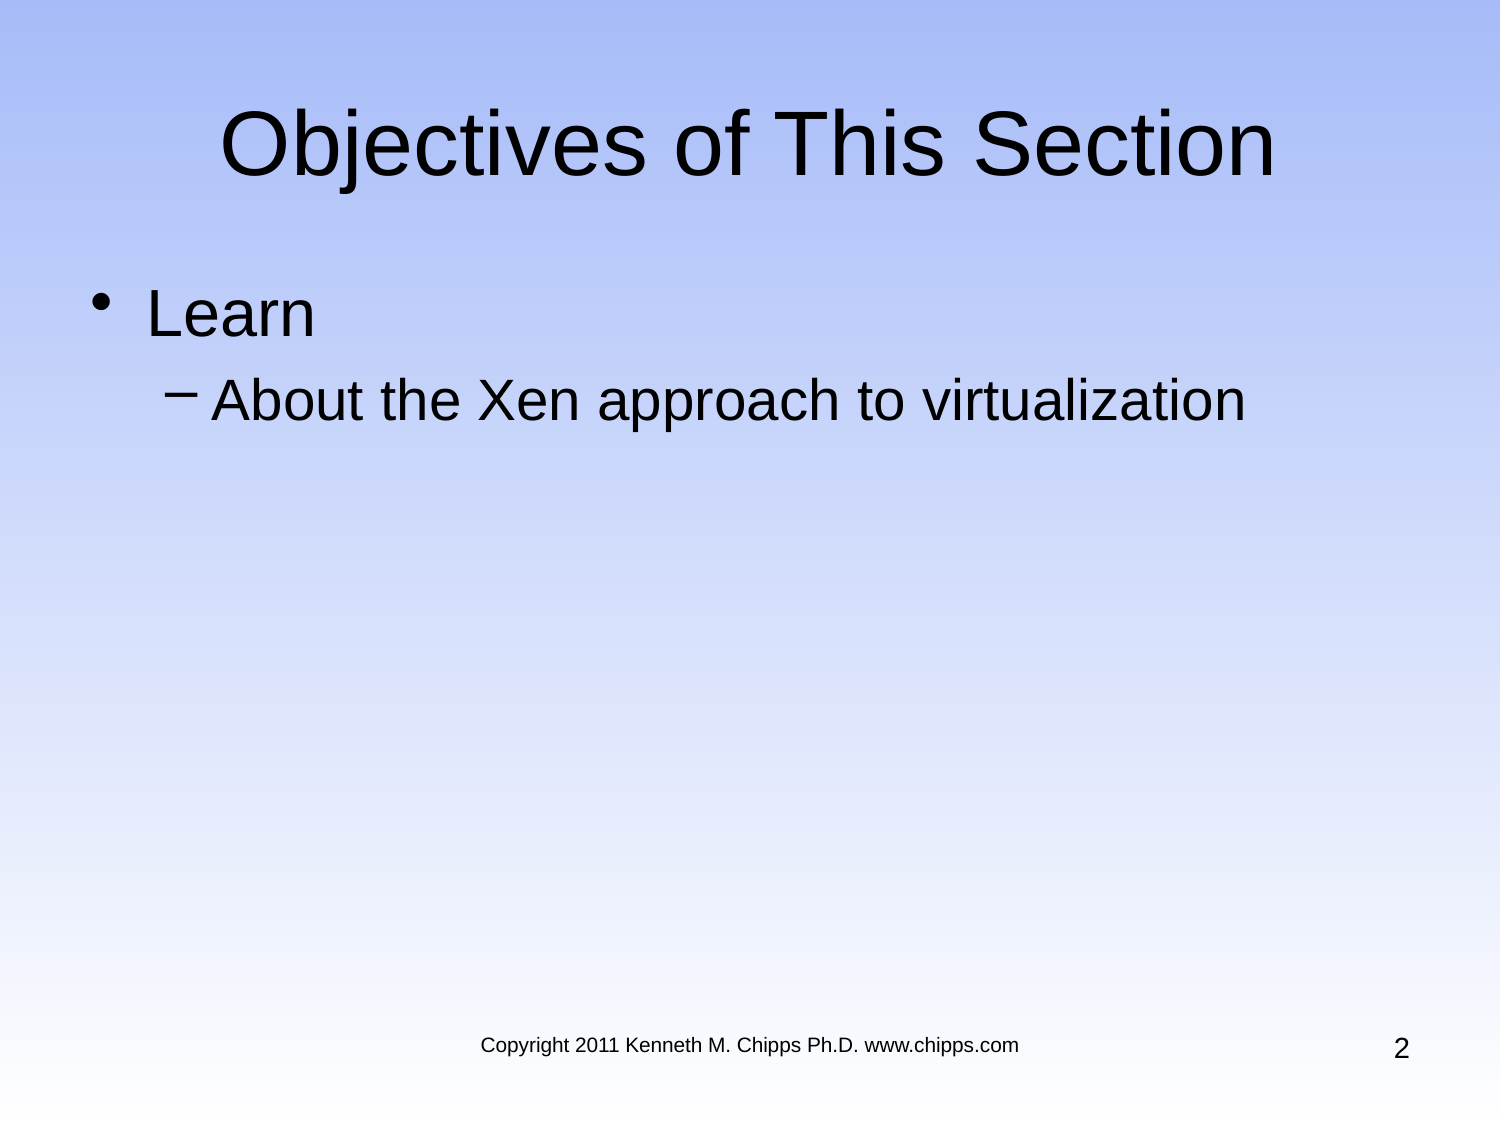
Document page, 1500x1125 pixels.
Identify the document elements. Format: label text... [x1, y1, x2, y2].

footer Copyright 2011 Kenneth M. Chipps Ph.D. www.chipps.com [449, 1024, 1051, 1103]
title Objectives of This Section [74, 44, 1426, 233]
list Learn About the Xen approach to virtualization [74, 262, 1426, 1006]
slide_number 2 [1074, 1021, 1426, 1101]
